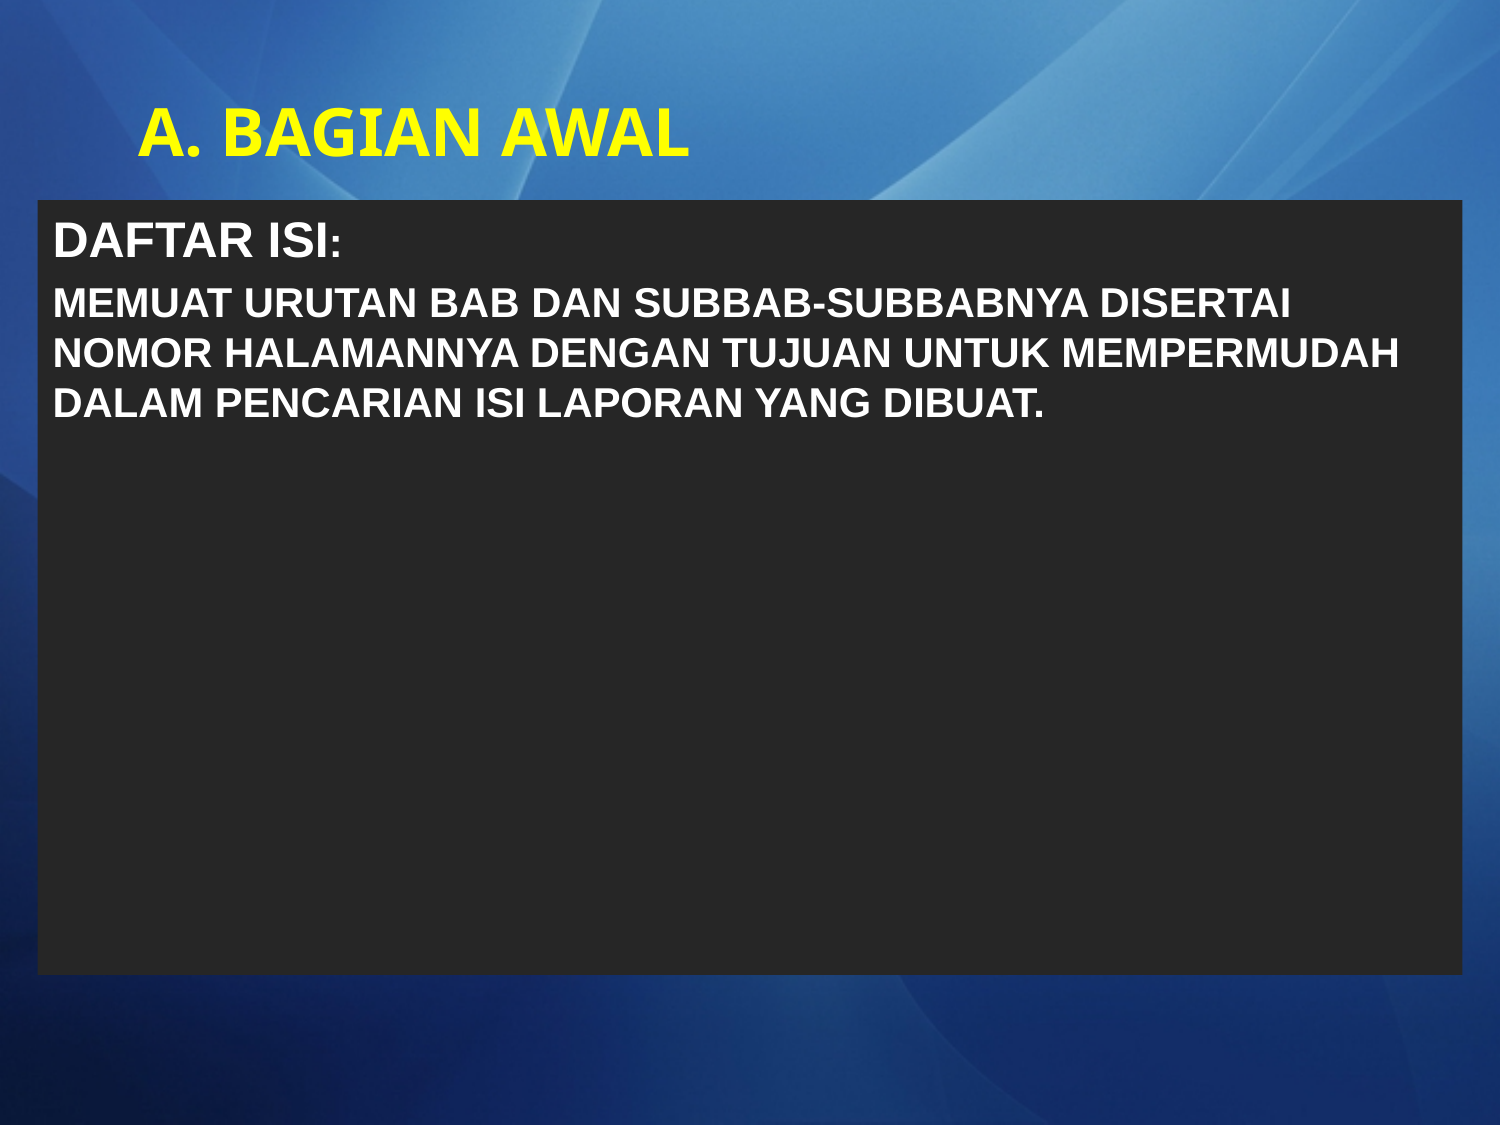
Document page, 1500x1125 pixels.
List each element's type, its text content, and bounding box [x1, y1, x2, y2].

title A. BAGIAN AWAL [123, 70, 1414, 189]
picture [0, 0, 1500, 1125]
list DAFTAR ISI: MEMUAT URUTAN BAB DAN SUBBAB-SUBBABNYA DISERTAI NOMOR HALAMANNYA DENGAN TUJUAN UNTUK MEMPERMUDAH DALAM PENCARIAN ISI LAPORAN YANG DIBUAT. [37, 200, 1463, 975]
